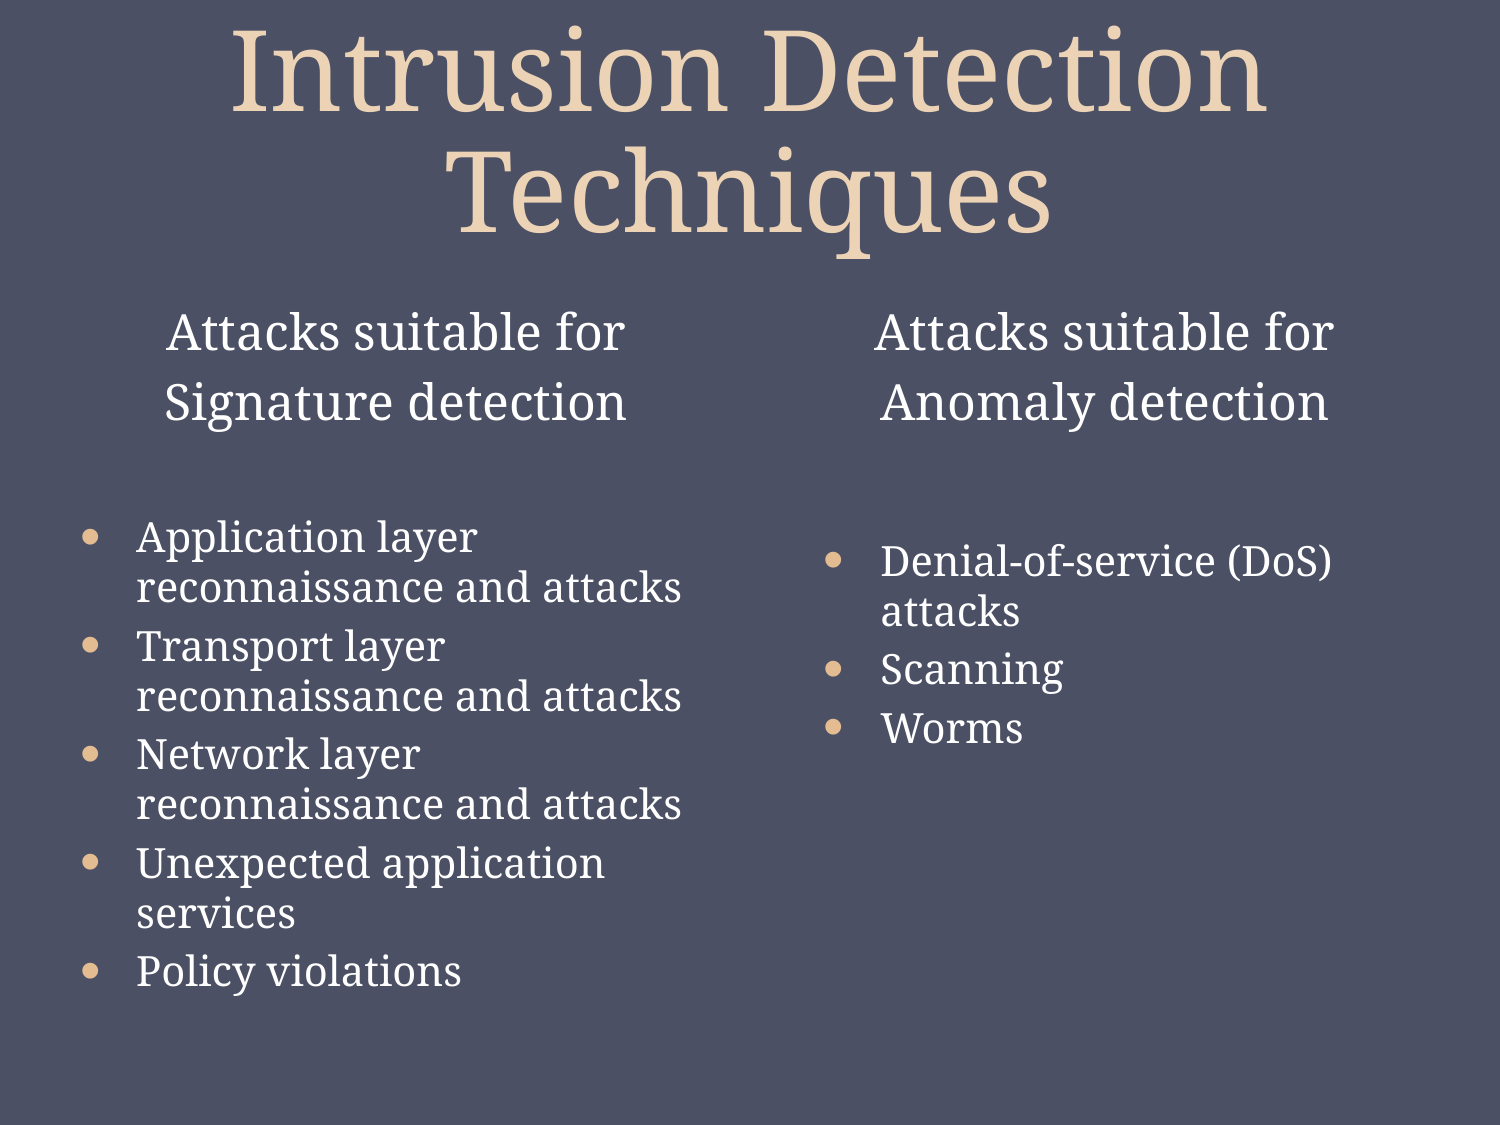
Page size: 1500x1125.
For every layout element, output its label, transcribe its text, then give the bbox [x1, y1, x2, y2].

list Attacks suitable for Signature detection [64, 290, 728, 438]
title Intrusion Detection Techniques [75, 0, 1425, 263]
list Denial-of-service (DoS) attacks Scanning Worms [809, 527, 1413, 1099]
list Application layer reconnaissance and attacks Transport layer reconnaissance and attacks Network layer reconnaissance and attacks Unexpected application services Policy violations [64, 503, 728, 1087]
list Attacks suitable for Anomaly detection [773, 290, 1437, 438]
